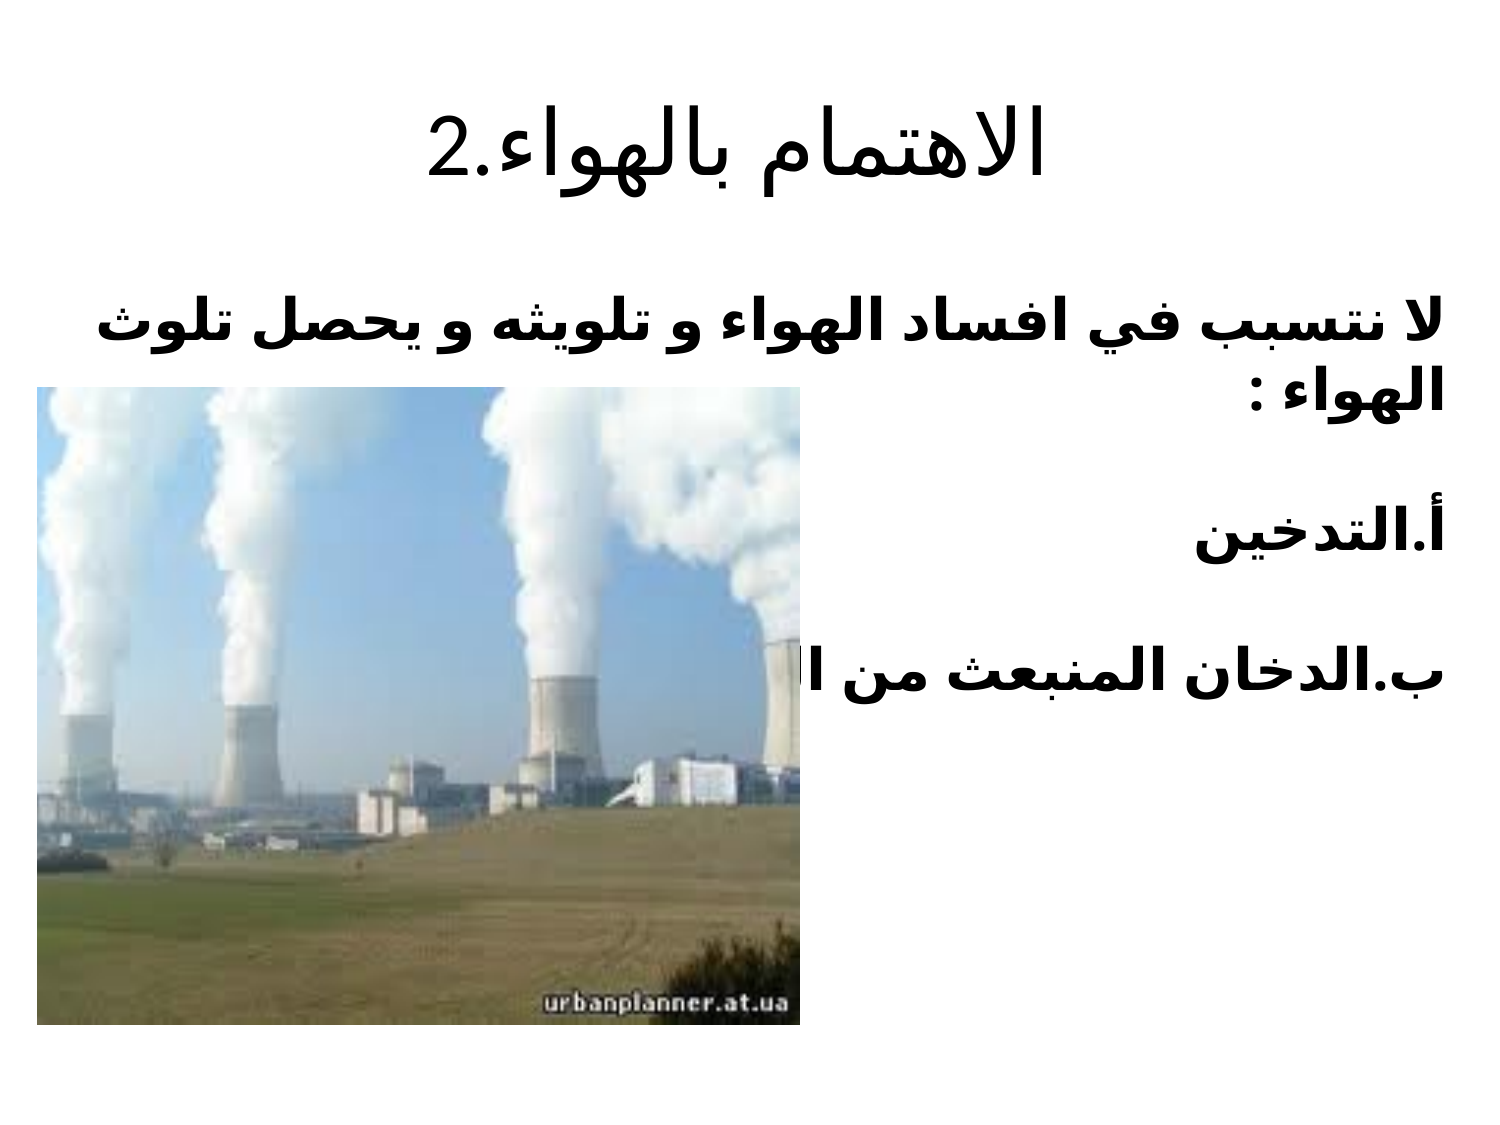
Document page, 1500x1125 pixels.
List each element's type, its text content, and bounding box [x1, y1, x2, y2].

title 2.الاهتمام بالهواء [75, 45, 1425, 233]
picture [37, 387, 801, 1026]
text_box لا نتسبب في افساد الهواء و تلويثه و يحصل تلوث الهواء : أ.التدخين ب.الدخان المنبعث من المصانع [0, 274, 1463, 710]
